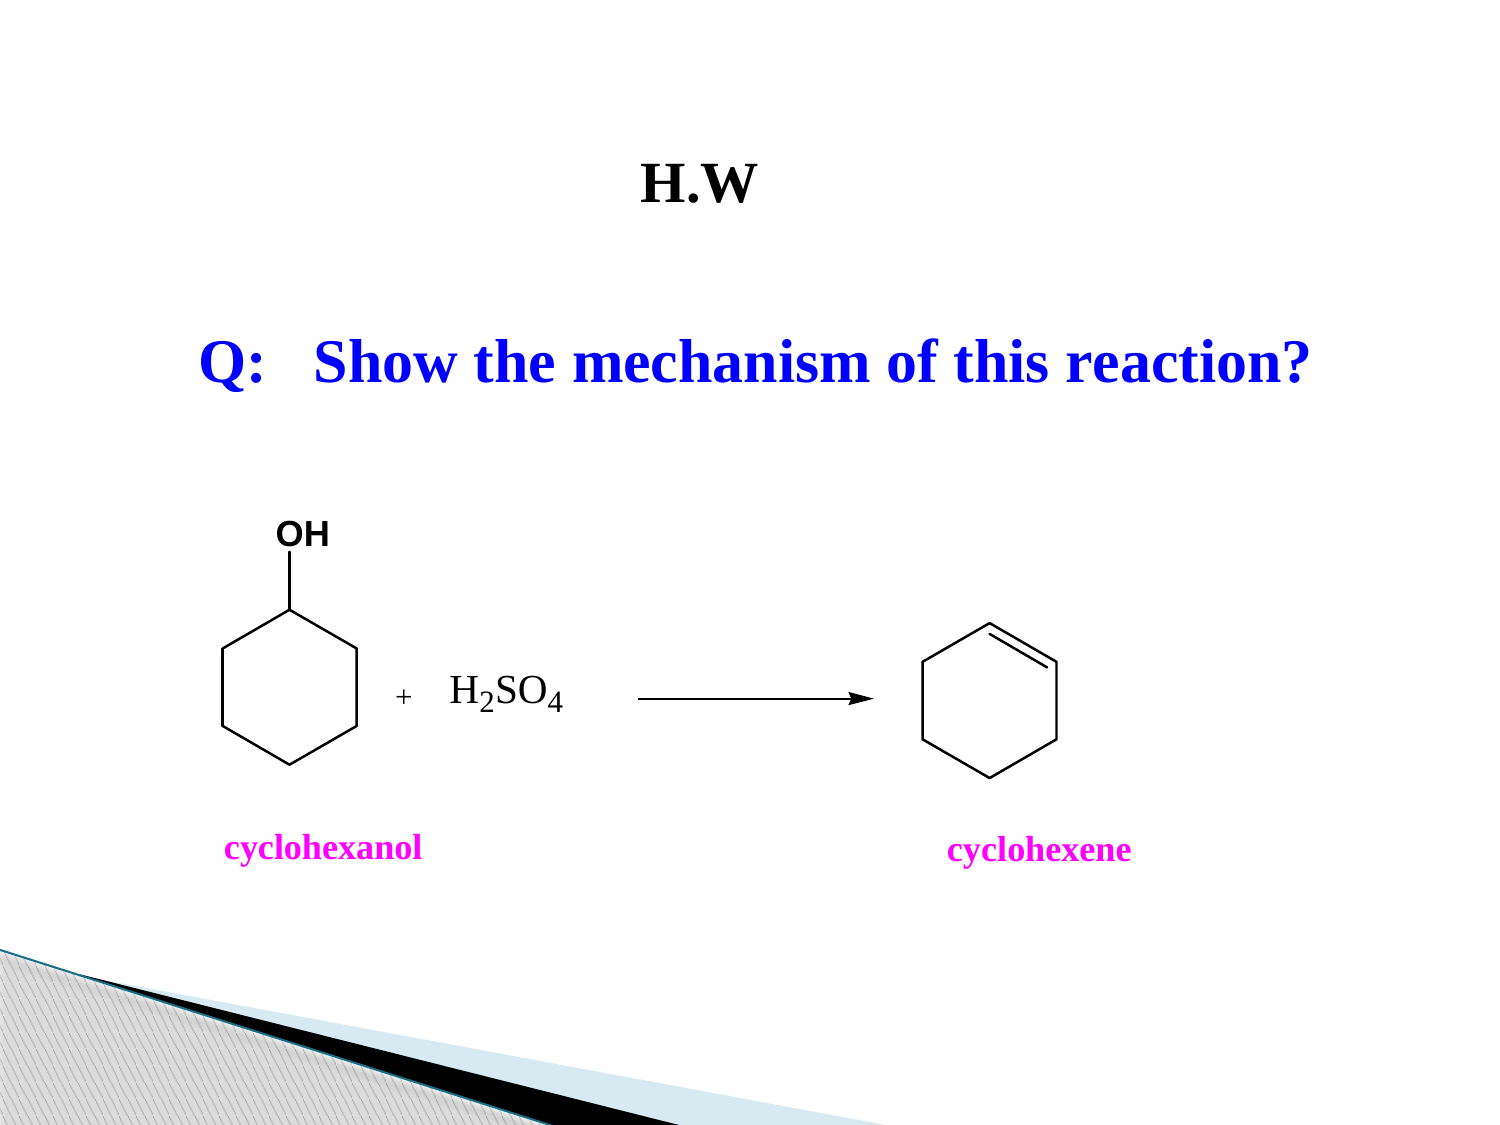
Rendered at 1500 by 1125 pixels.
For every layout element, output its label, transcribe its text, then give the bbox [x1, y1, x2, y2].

text_box H.W [626, 137, 804, 222]
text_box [111, 243, 1319, 875]
